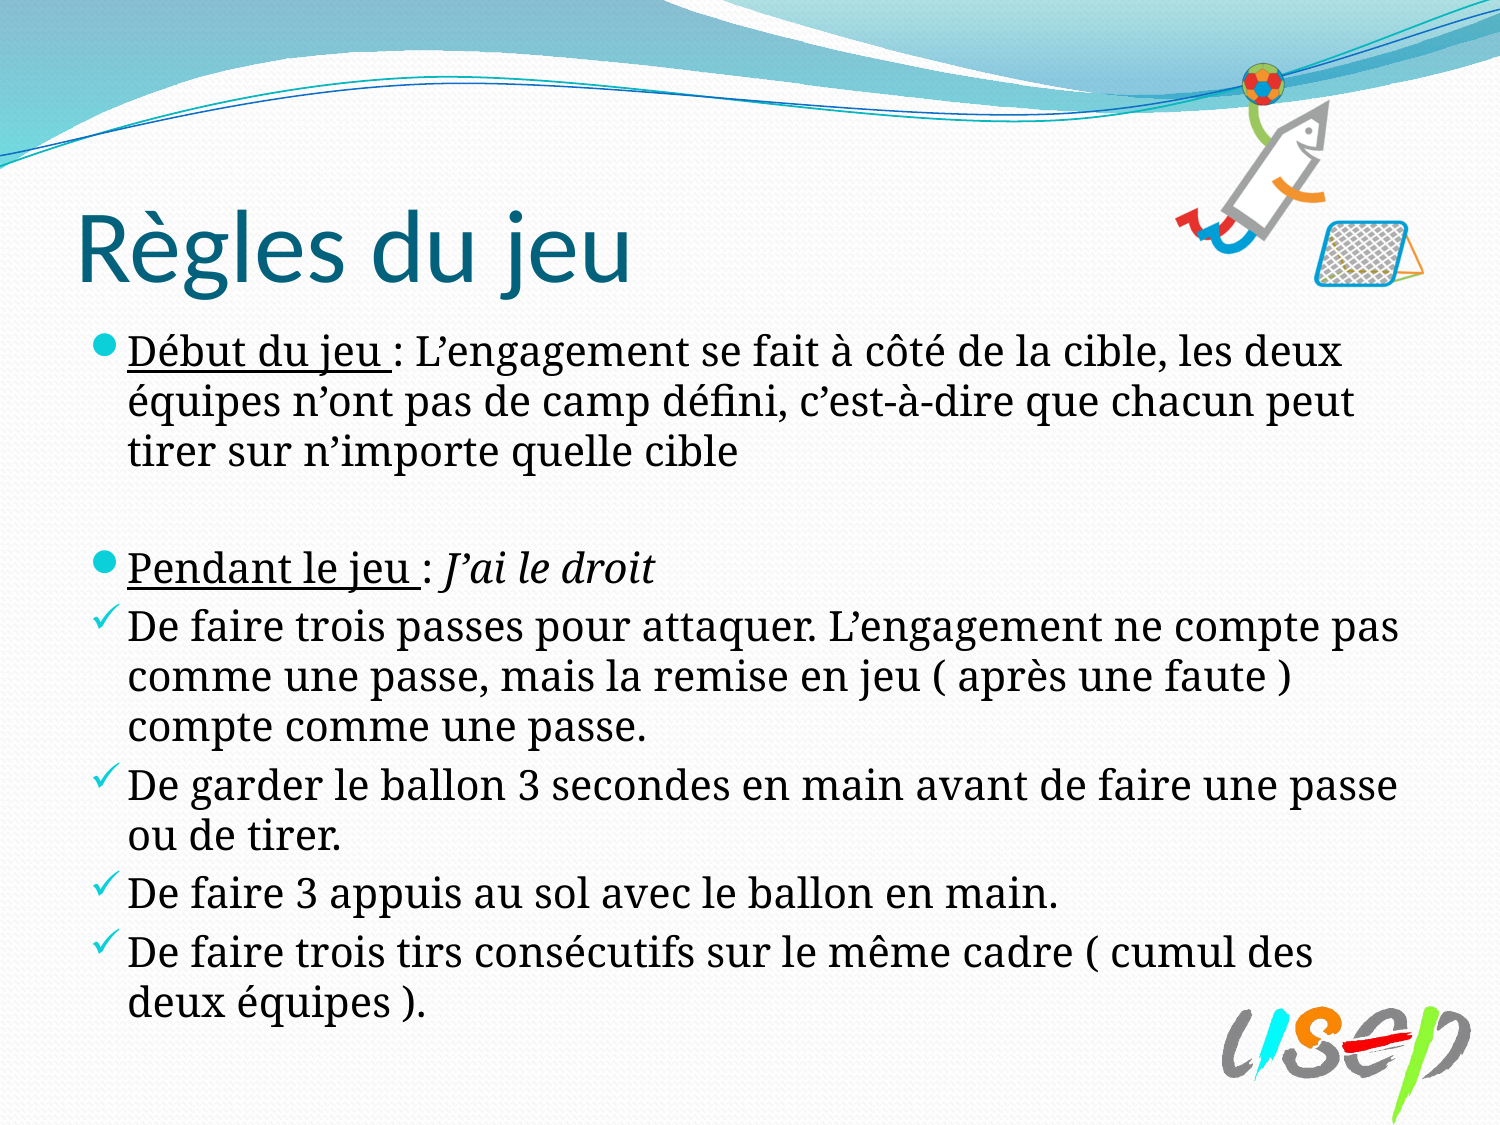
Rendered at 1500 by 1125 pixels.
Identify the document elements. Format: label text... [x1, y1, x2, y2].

list Début du jeu : L’engagement se fait à côté de la cible, les deux équipes n’ont pas de camp défini, c’est-à-dire que chacun peut tirer sur n’importe quelle cible Pendant le jeu : J’ai le droit De faire trois passes pour attaquer. L’engagement ne compte pas comme une passe, mais la remise en jeu ( après une faute ) compte comme une passe. De garder le ballon 3 secondes en main avant de faire une passe ou de tirer. De faire 3 appuis au sol avec le ballon en main. De faire trois tirs consécutifs sur le même cadre ( cumul des deux équipes ). [75, 317, 1425, 1038]
picture [1174, 42, 1424, 292]
picture [1222, 1006, 1471, 1125]
title Règles du jeu [75, 115, 1173, 303]
